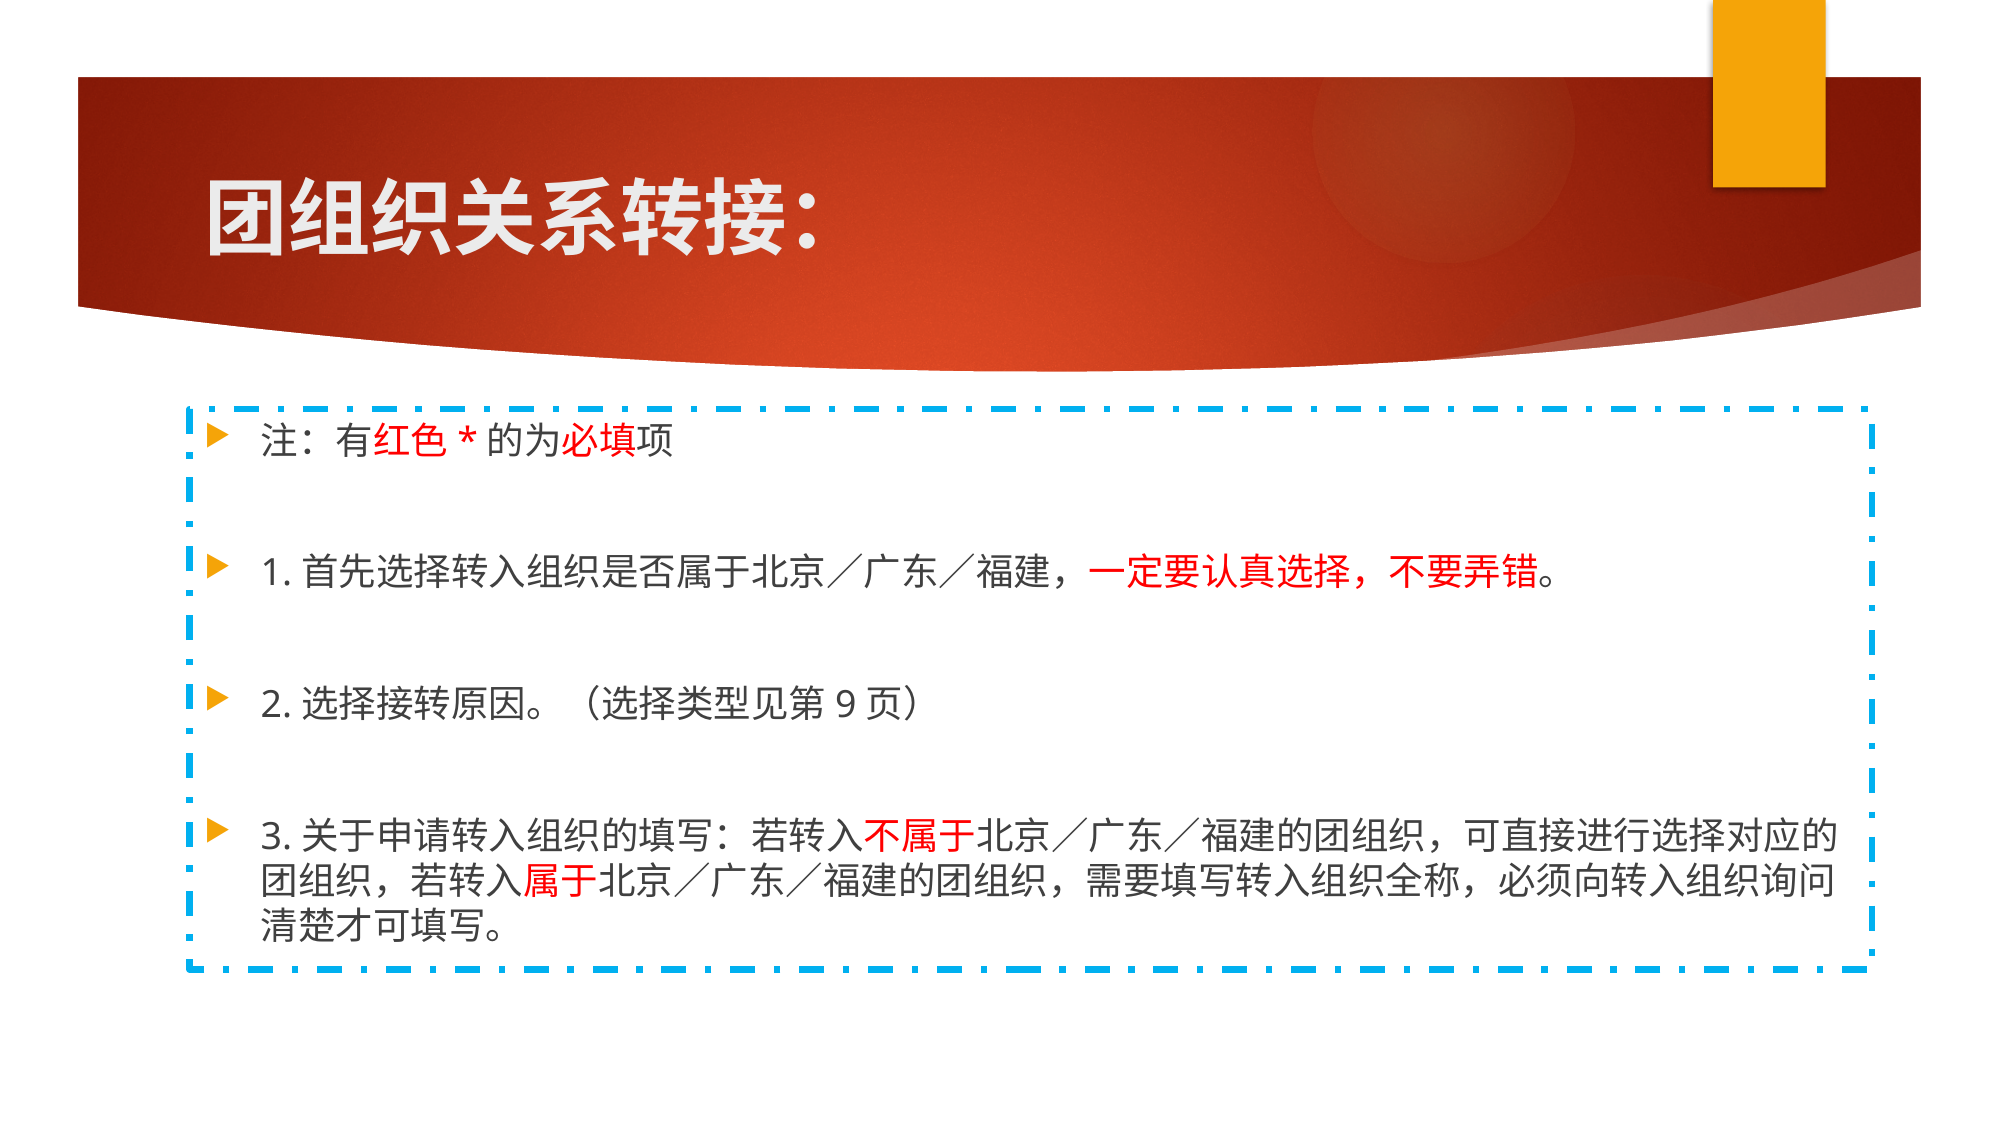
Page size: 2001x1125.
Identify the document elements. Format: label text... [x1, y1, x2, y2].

title 团组织关系转接： [189, 155, 1627, 275]
list 注：有红色*的为必填项 1.首先选择转入组织是否属于北京／广东／福建，一定要认真选择，不要弄错。 2.选择接转原因。（选择类型见第9页） 3.关于申请转入组织的填写：若转入不属于北京／广东／福建的团组织，可直接进行选择对应的团组织，若转入属于北京／广东／福建的团组织，需要填写转入组织全称，必须向转入组织询问清楚才可填写。 [189, 409, 1872, 970]
